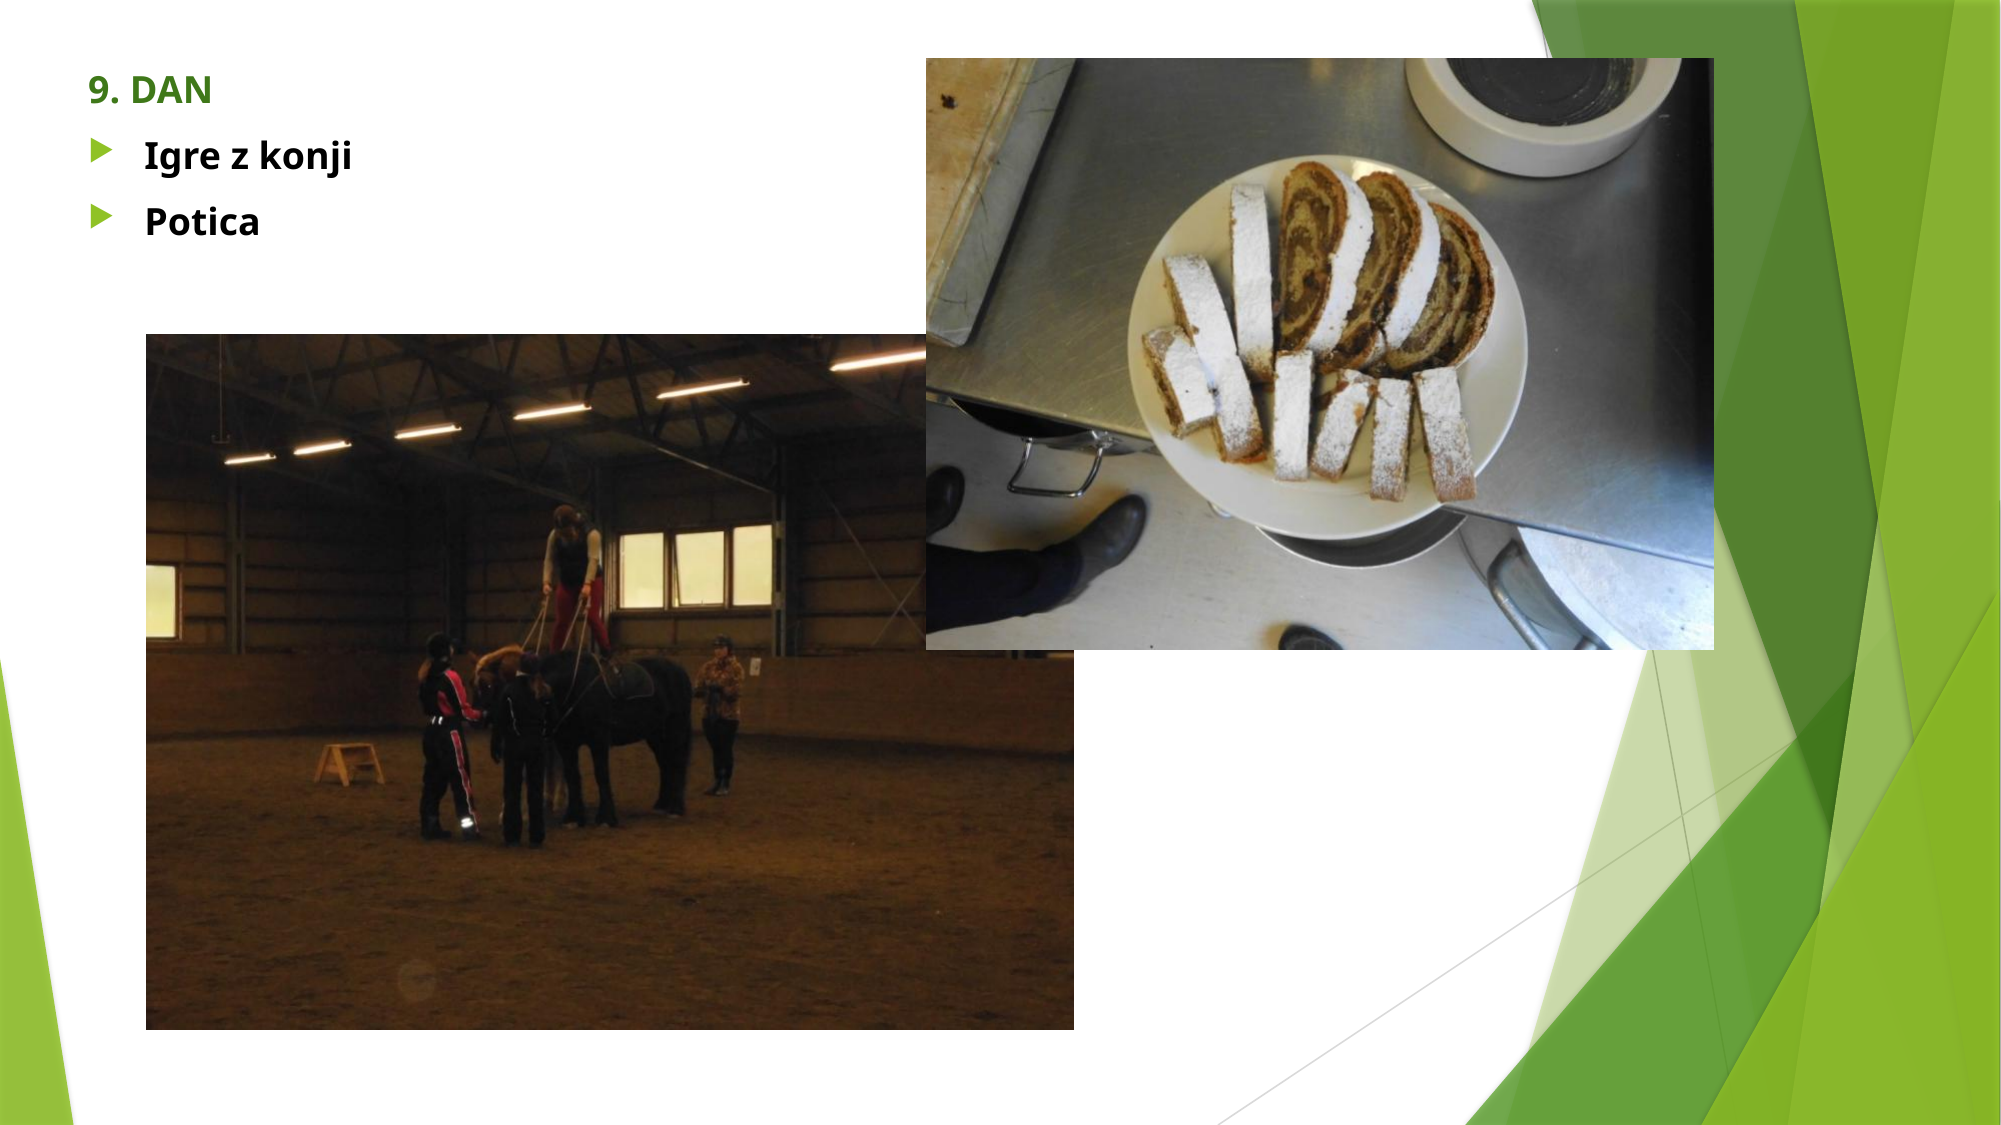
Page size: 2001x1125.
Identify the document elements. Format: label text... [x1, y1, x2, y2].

list 9. DAN Igre z konji Potica [73, 58, 400, 254]
picture [145, 58, 1714, 1031]
